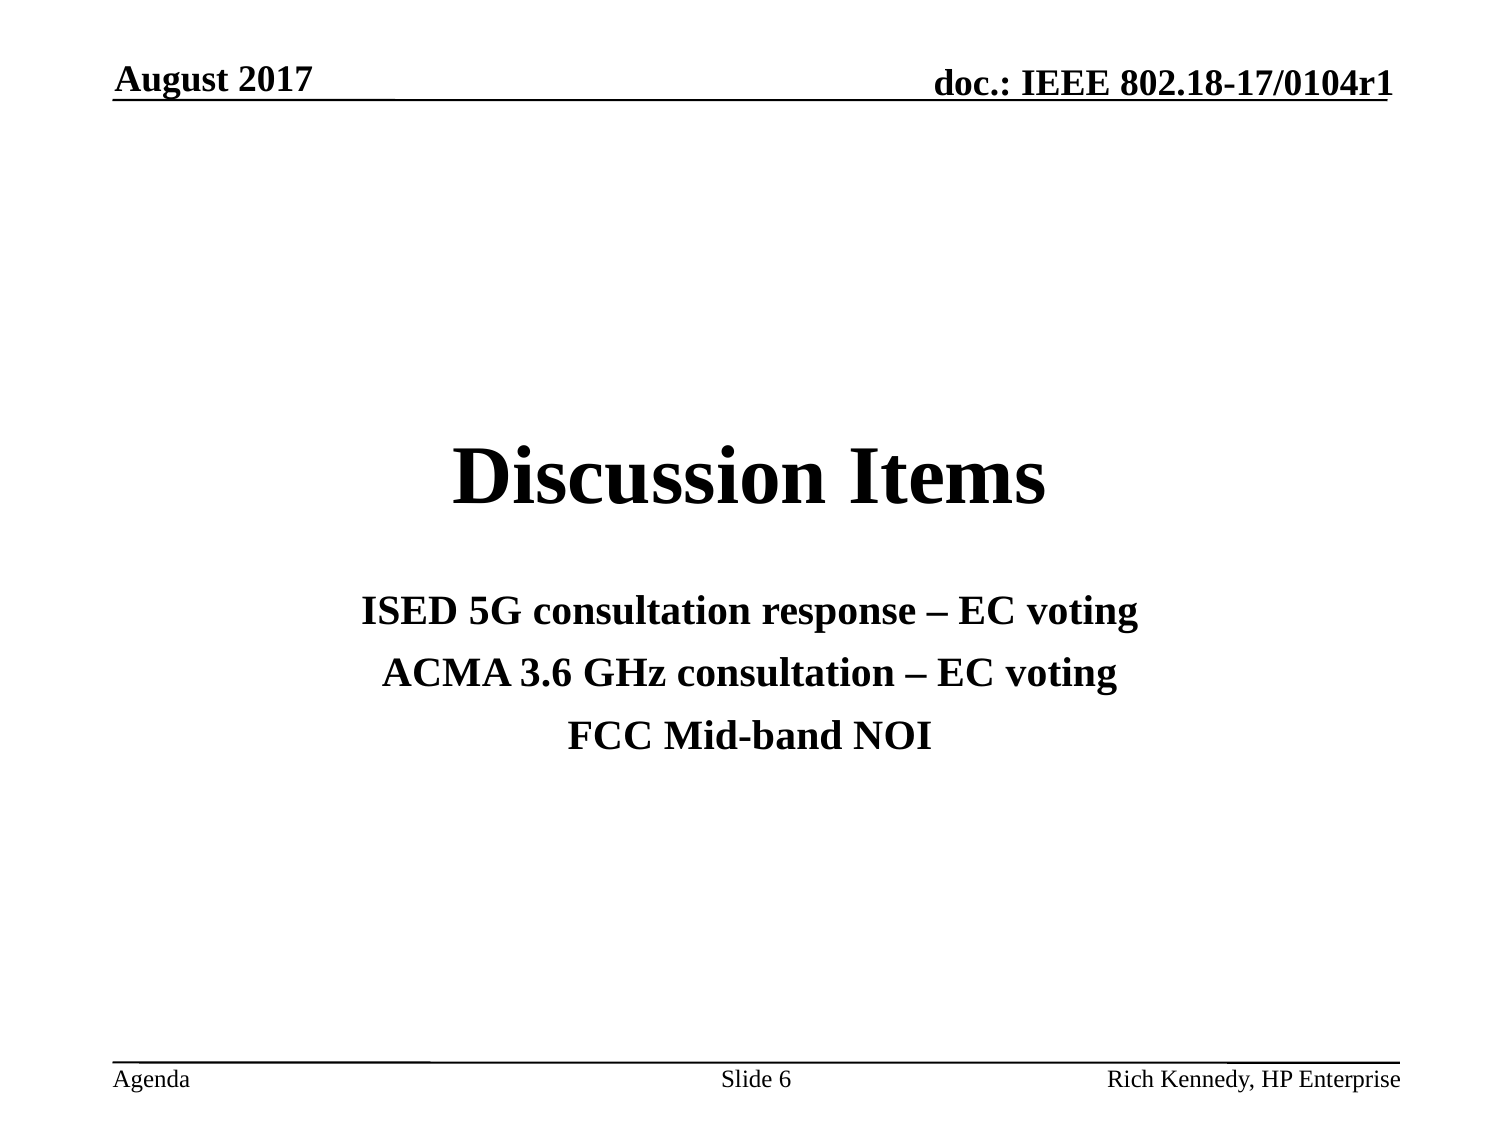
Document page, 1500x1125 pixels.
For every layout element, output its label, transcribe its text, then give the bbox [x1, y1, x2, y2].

slide_number Slide 6 [712, 1061, 800, 1123]
subtitle ISED 5G consultation response – EC voting ACMA 3.6 GHz consultation – EC voting FCC Mid-band NOI [224, 574, 1276, 1026]
footer Rich Kennedy, HP Enterprise [878, 1061, 1402, 1093]
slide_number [114, 54, 423, 100]
title Discussion Items [112, 349, 1388, 591]
